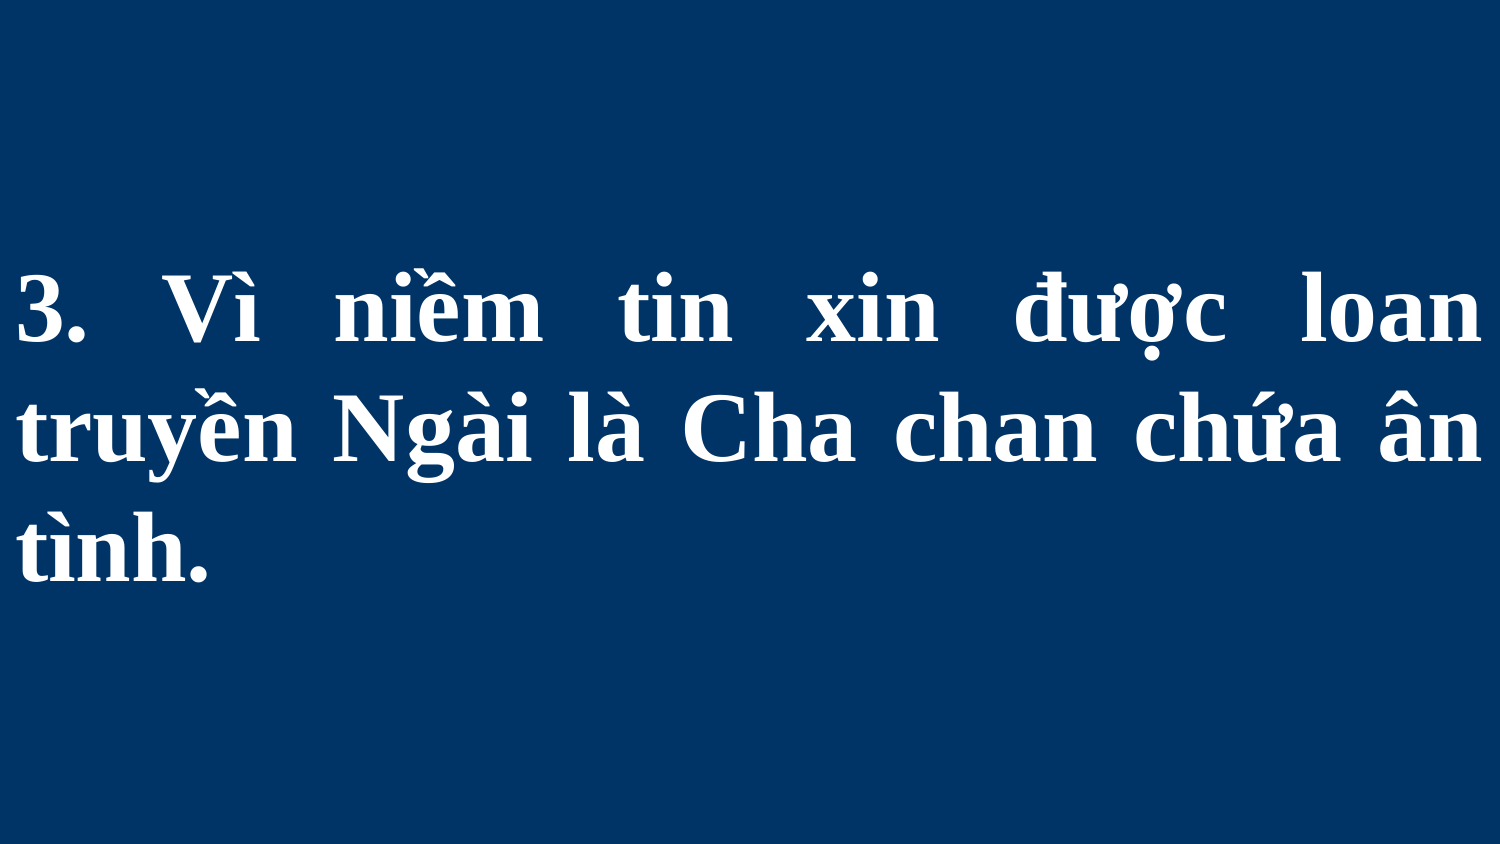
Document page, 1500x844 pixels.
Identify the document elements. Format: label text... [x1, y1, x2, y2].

title 3. Vì niềm tin xin được loan truyền Ngài là Cha chan chứa ân tình. [0, 0, 1500, 844]
